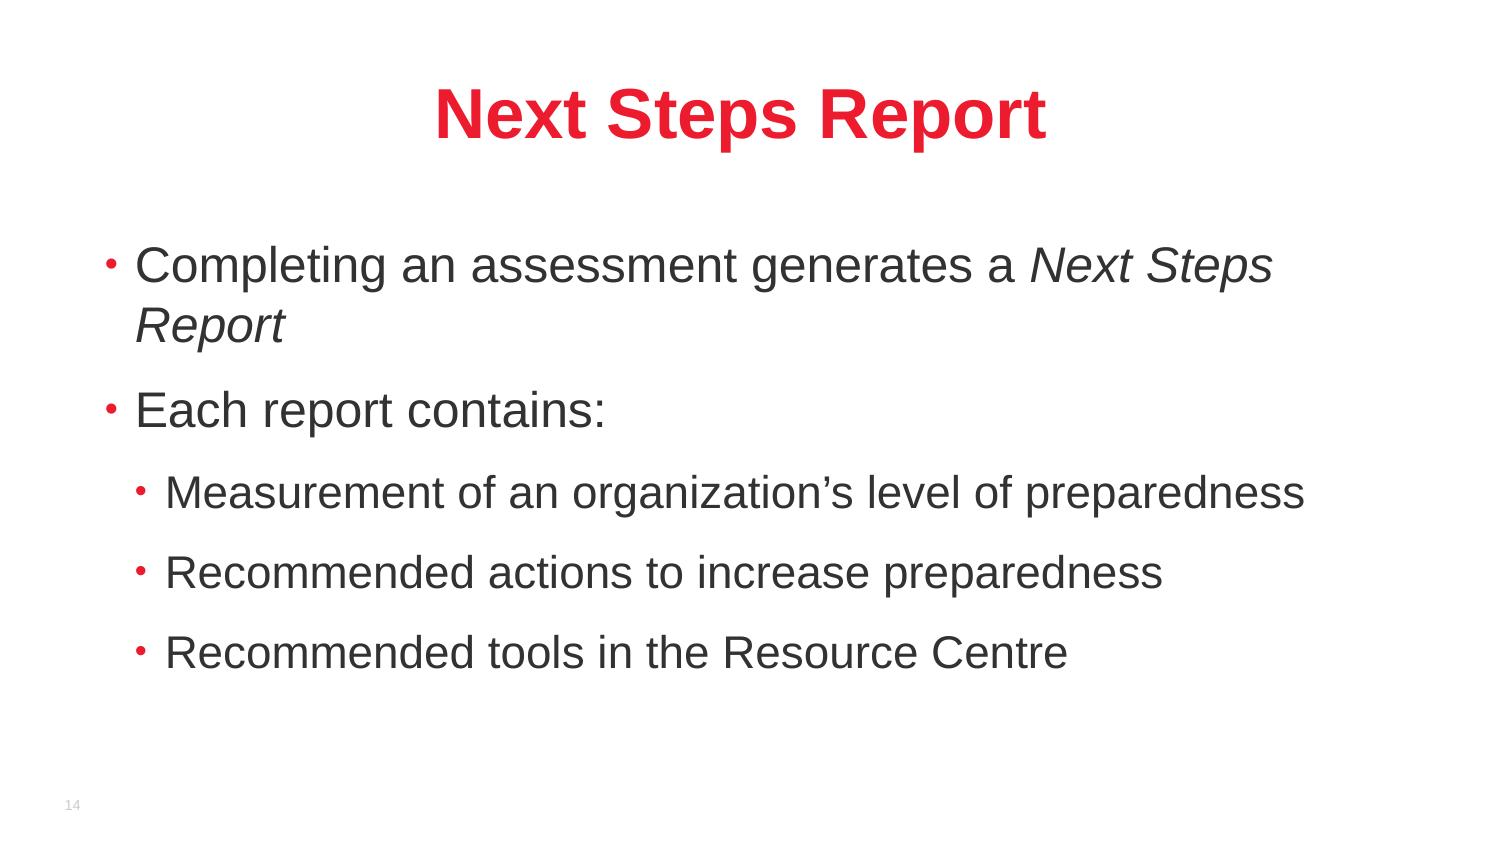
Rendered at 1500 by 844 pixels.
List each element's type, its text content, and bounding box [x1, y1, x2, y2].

slide_number 13 [47, 781, 96, 827]
list Completing an assessment generates a Next Steps Report Each report contains: Measurement of an organization’s level of preparedness Recommended actions to increase preparedness Recommended tools in the Resource Centre [104, 225, 1396, 713]
title Next Steps Report [65, 60, 1416, 127]
